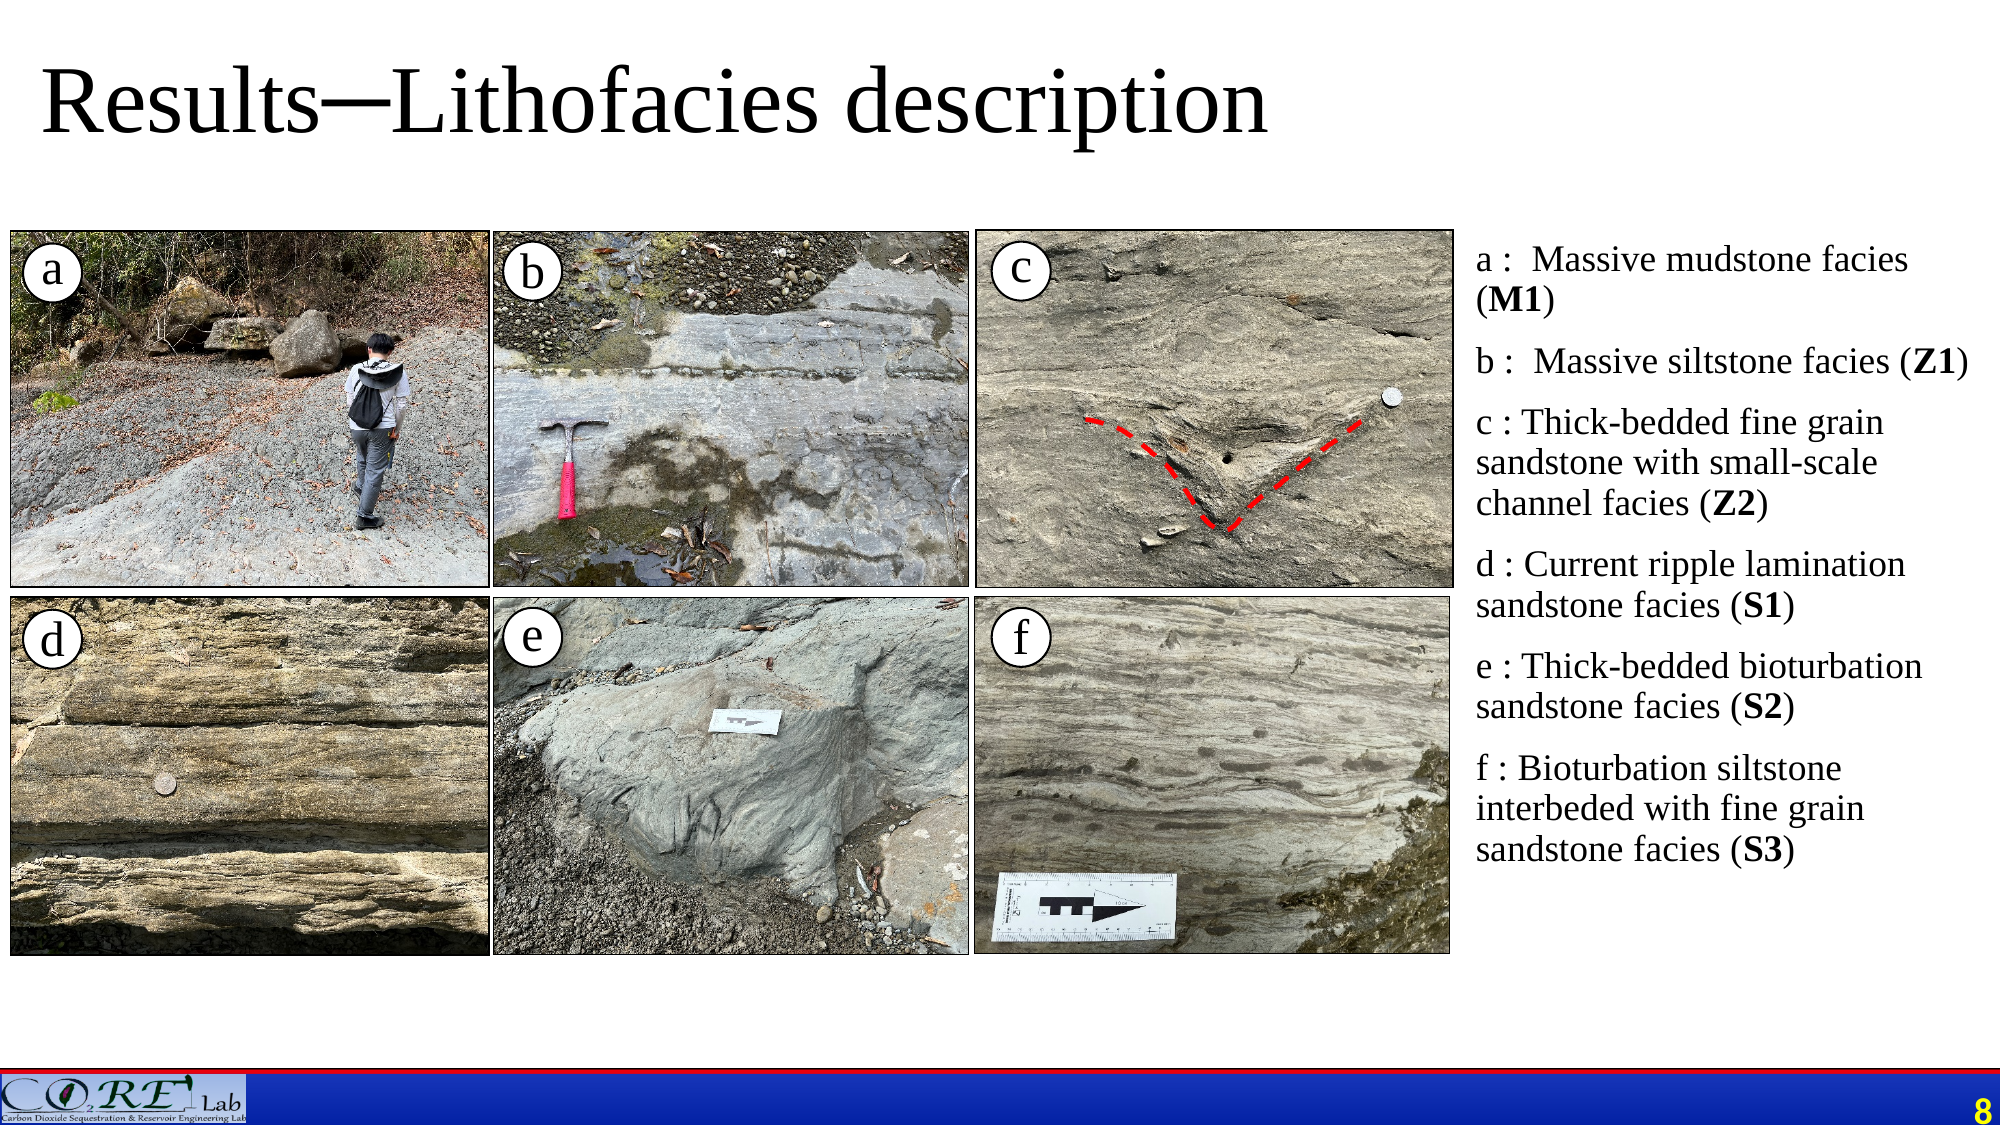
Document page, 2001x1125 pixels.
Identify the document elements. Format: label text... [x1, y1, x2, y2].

picture [10, 597, 489, 955]
picture [0, 1068, 2000, 1125]
picture [974, 596, 1450, 954]
slide_number 7 [1542, 1094, 2000, 1125]
picture [494, 597, 969, 955]
text_box a : Massive mudstone facies (M1) b : Massive siltstone facies (Z1) c : Thick-bedded fine grain sandstone with small-scale channel facies (Z2) d : Current ripple lamination sandstone facies (S1) e : Thick-bedded bioturbation sandstone facies (S2) f : Bioturbation siltstone interbeded with fine grain sandstone facies (S3) [1454, 231, 2000, 954]
picture [11, 231, 489, 587]
picture [494, 231, 969, 587]
text_box Results─Lithofacies description [19, 42, 1296, 149]
picture [976, 230, 1453, 588]
